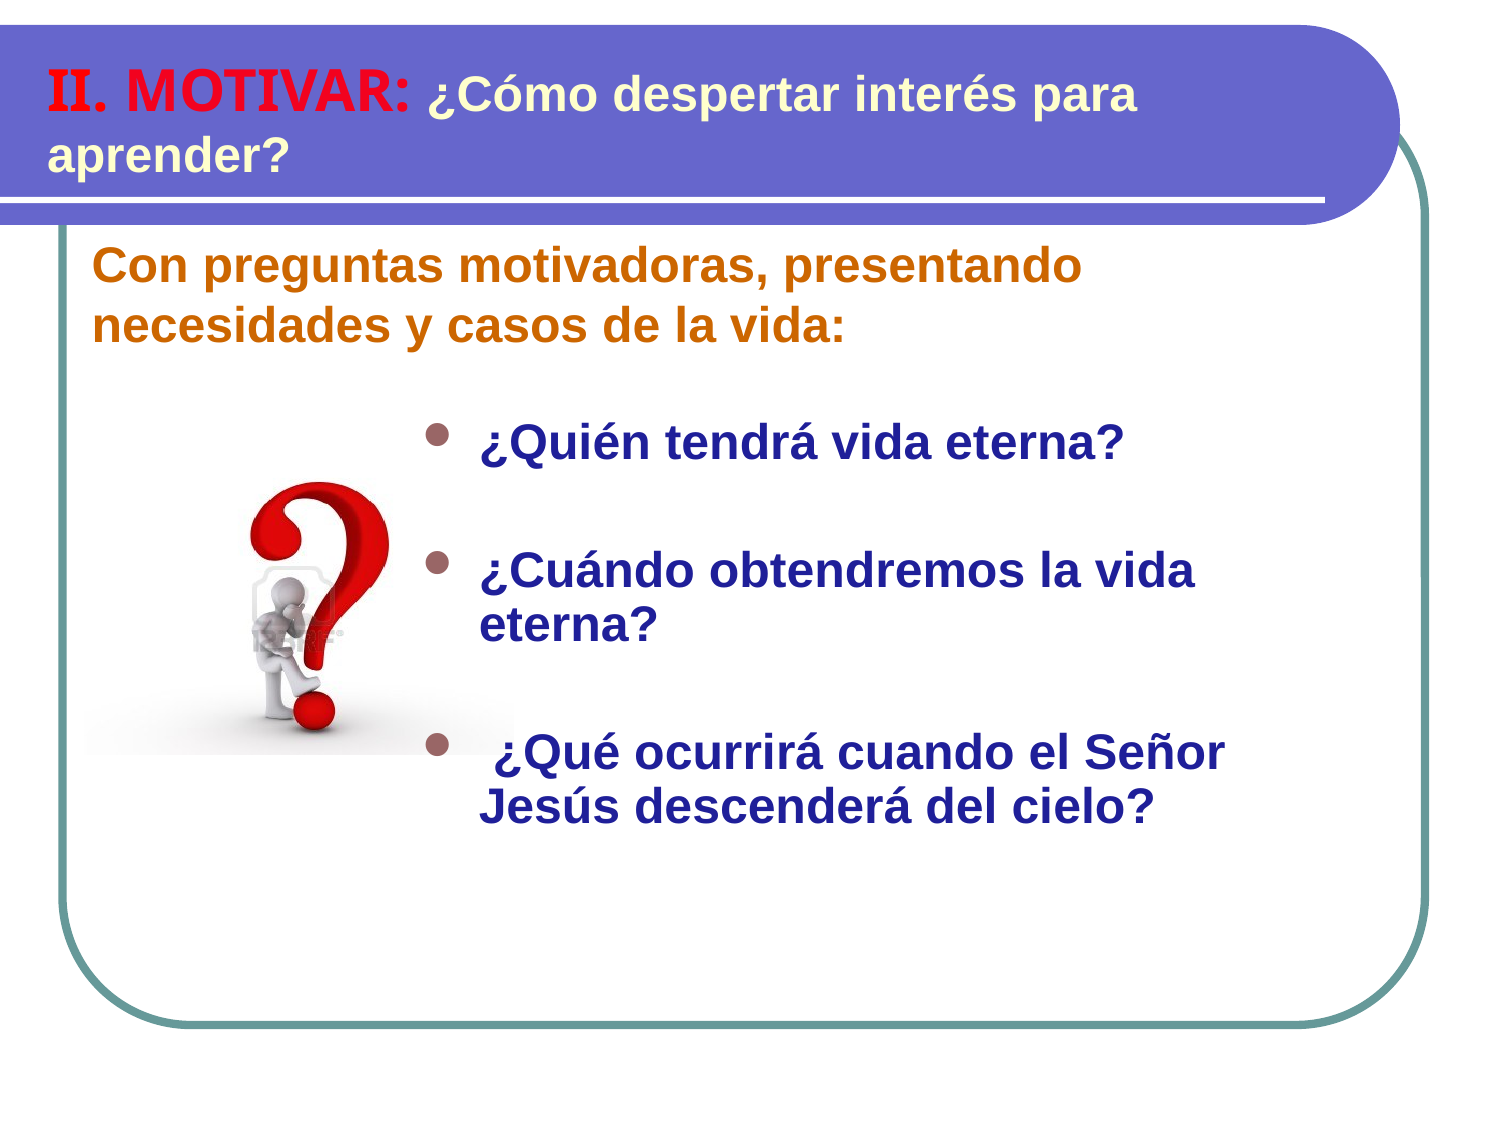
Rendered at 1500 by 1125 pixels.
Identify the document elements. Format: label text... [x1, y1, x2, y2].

list ¿Quién tendrá vida eterna? ¿Cuándo obtendremos la vida eterna? ¿Qué ocurrirá cuando el Señor Jesús descenderá del cielo? [407, 408, 1377, 988]
picture [84, 461, 514, 755]
text_box Con preguntas motivadoras, presentando necesidades y casos de la vida: [76, 225, 1326, 360]
title II. MOTIVAR: ¿Cómo despertar interés para aprender? [31, 42, 1348, 193]
